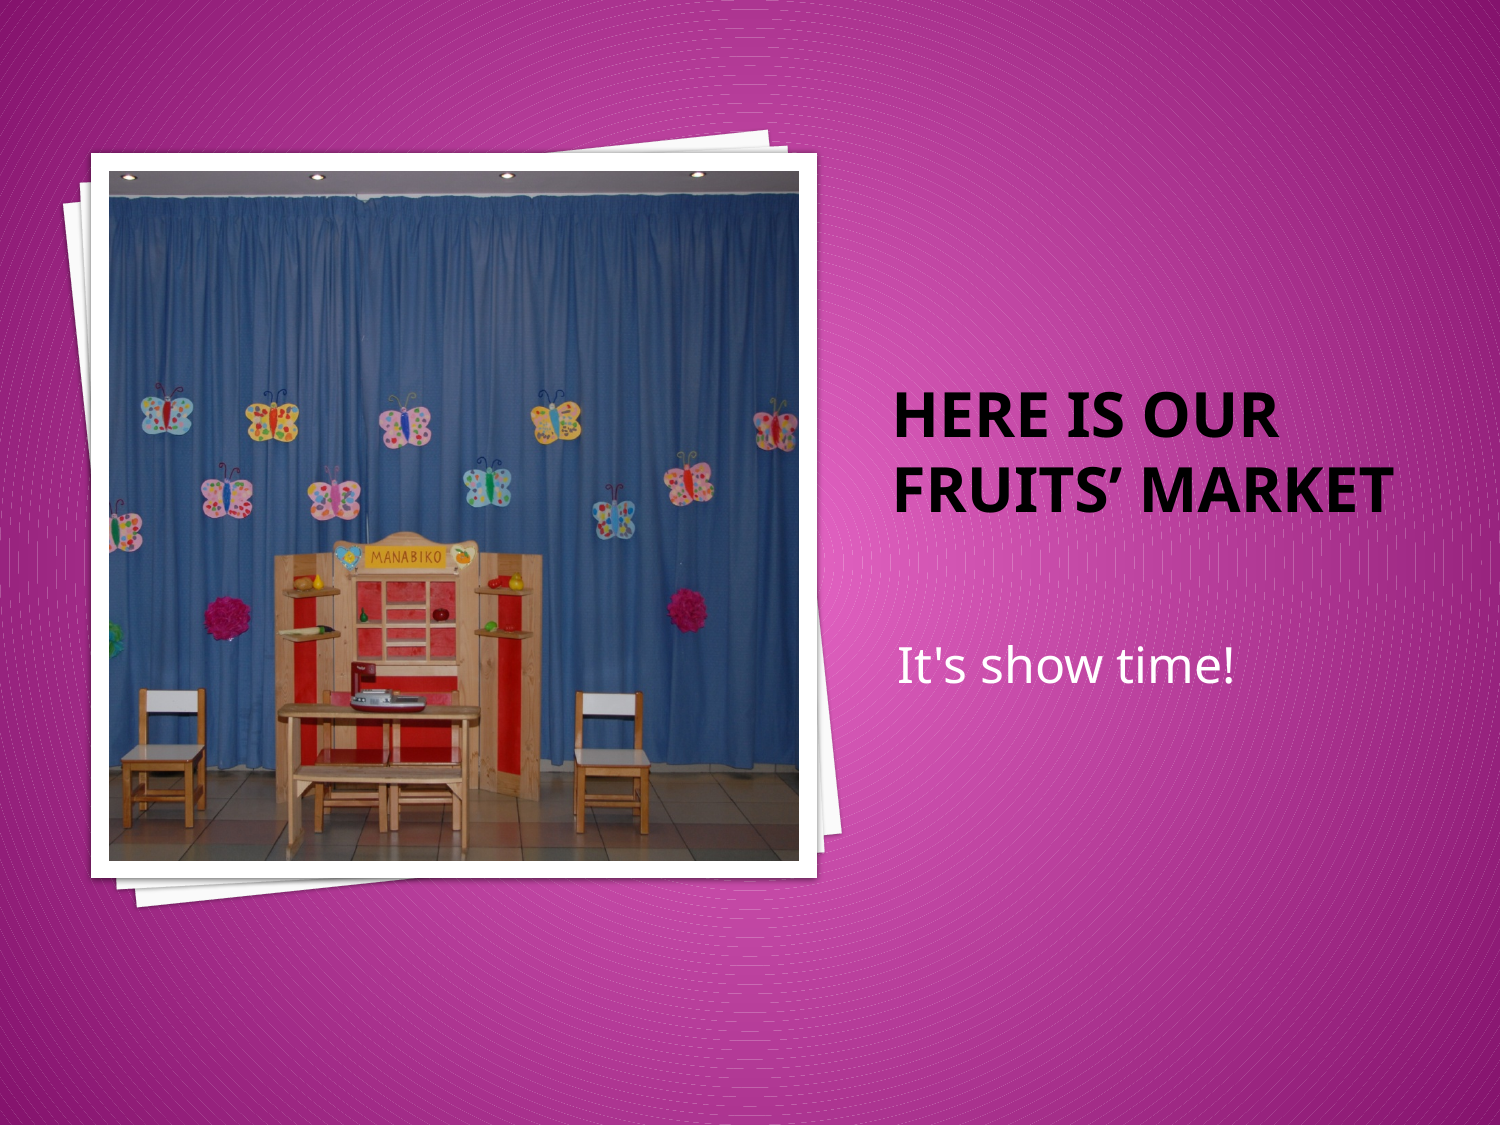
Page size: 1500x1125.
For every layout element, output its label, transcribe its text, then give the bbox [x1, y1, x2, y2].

picture [108, 170, 800, 862]
title Here is our fruits’ market [884, 187, 1447, 525]
list It's show time! [884, 633, 1447, 854]
